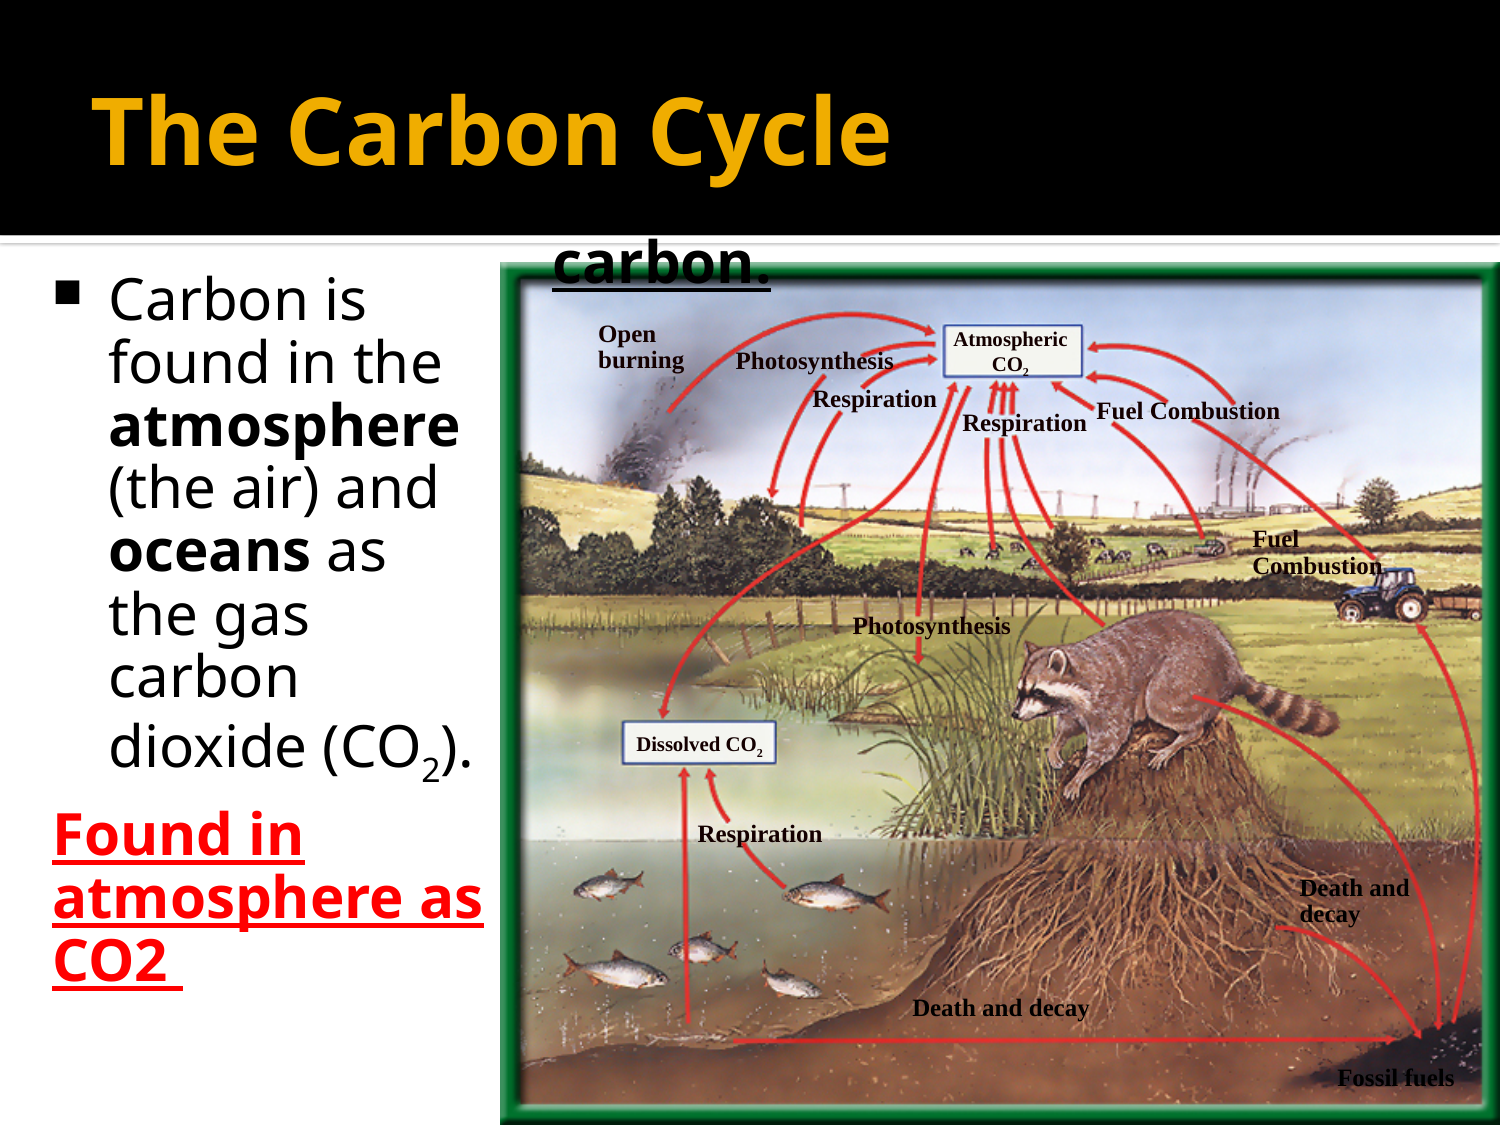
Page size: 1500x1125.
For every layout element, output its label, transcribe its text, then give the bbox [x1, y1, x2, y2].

text_box Carbon is found in the atmosphere (the air) and oceans as the gas carbon dioxide (CO2). Found in atmosphere as CO2 [37, 262, 498, 1002]
picture [499, 262, 1500, 1125]
title The Carbon Cycle [75, 25, 1425, 231]
text_box All life on earth is based on carbon. [537, 162, 1500, 261]
